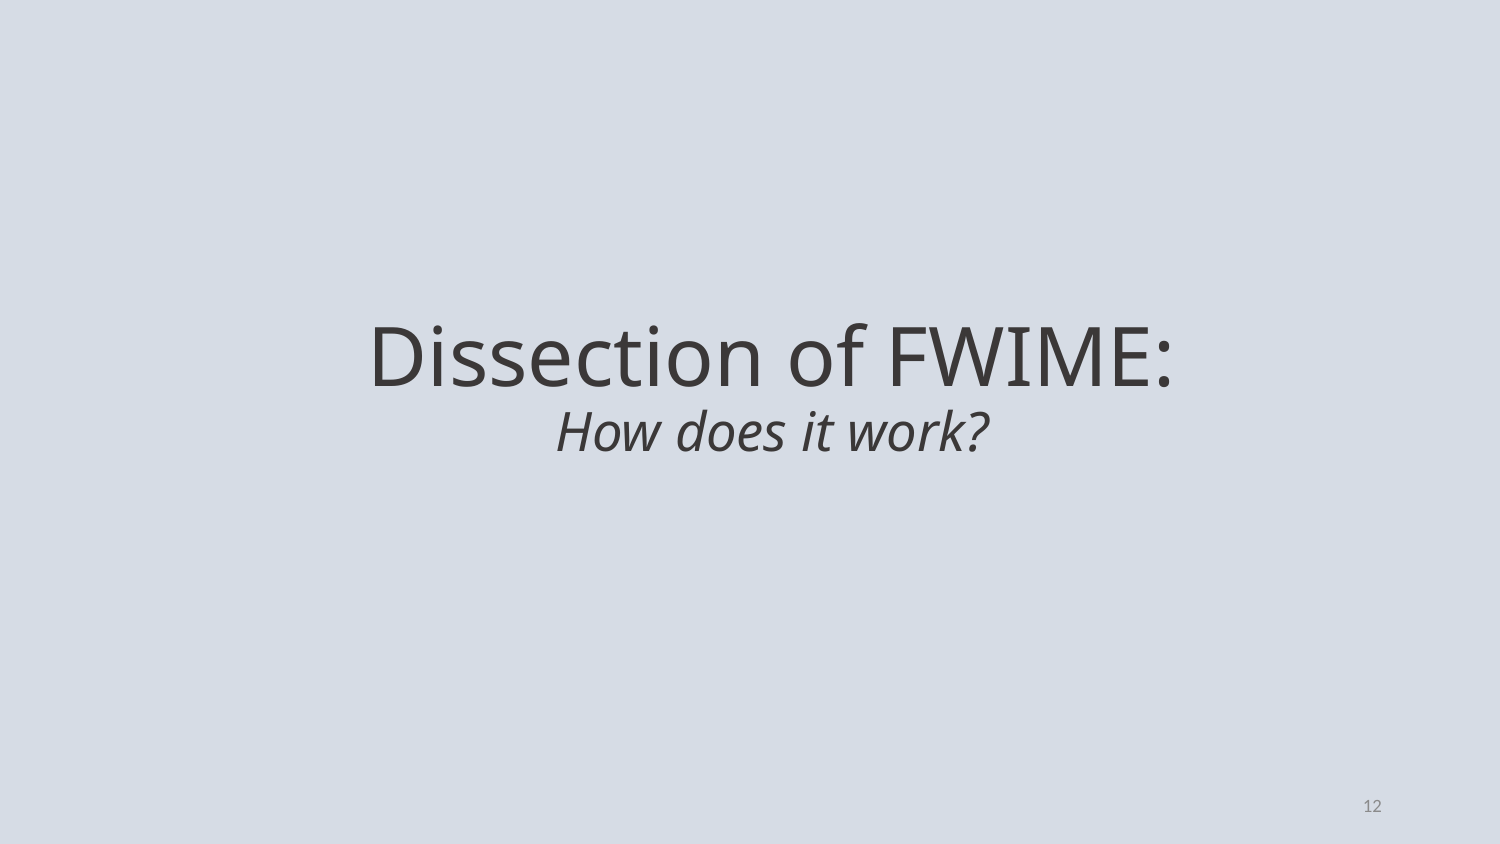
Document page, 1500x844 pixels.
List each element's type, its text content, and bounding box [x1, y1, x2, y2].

slide_number 12 [1059, 782, 1397, 827]
title Dissection of FWIME: How does it work? [103, 307, 1442, 471]
